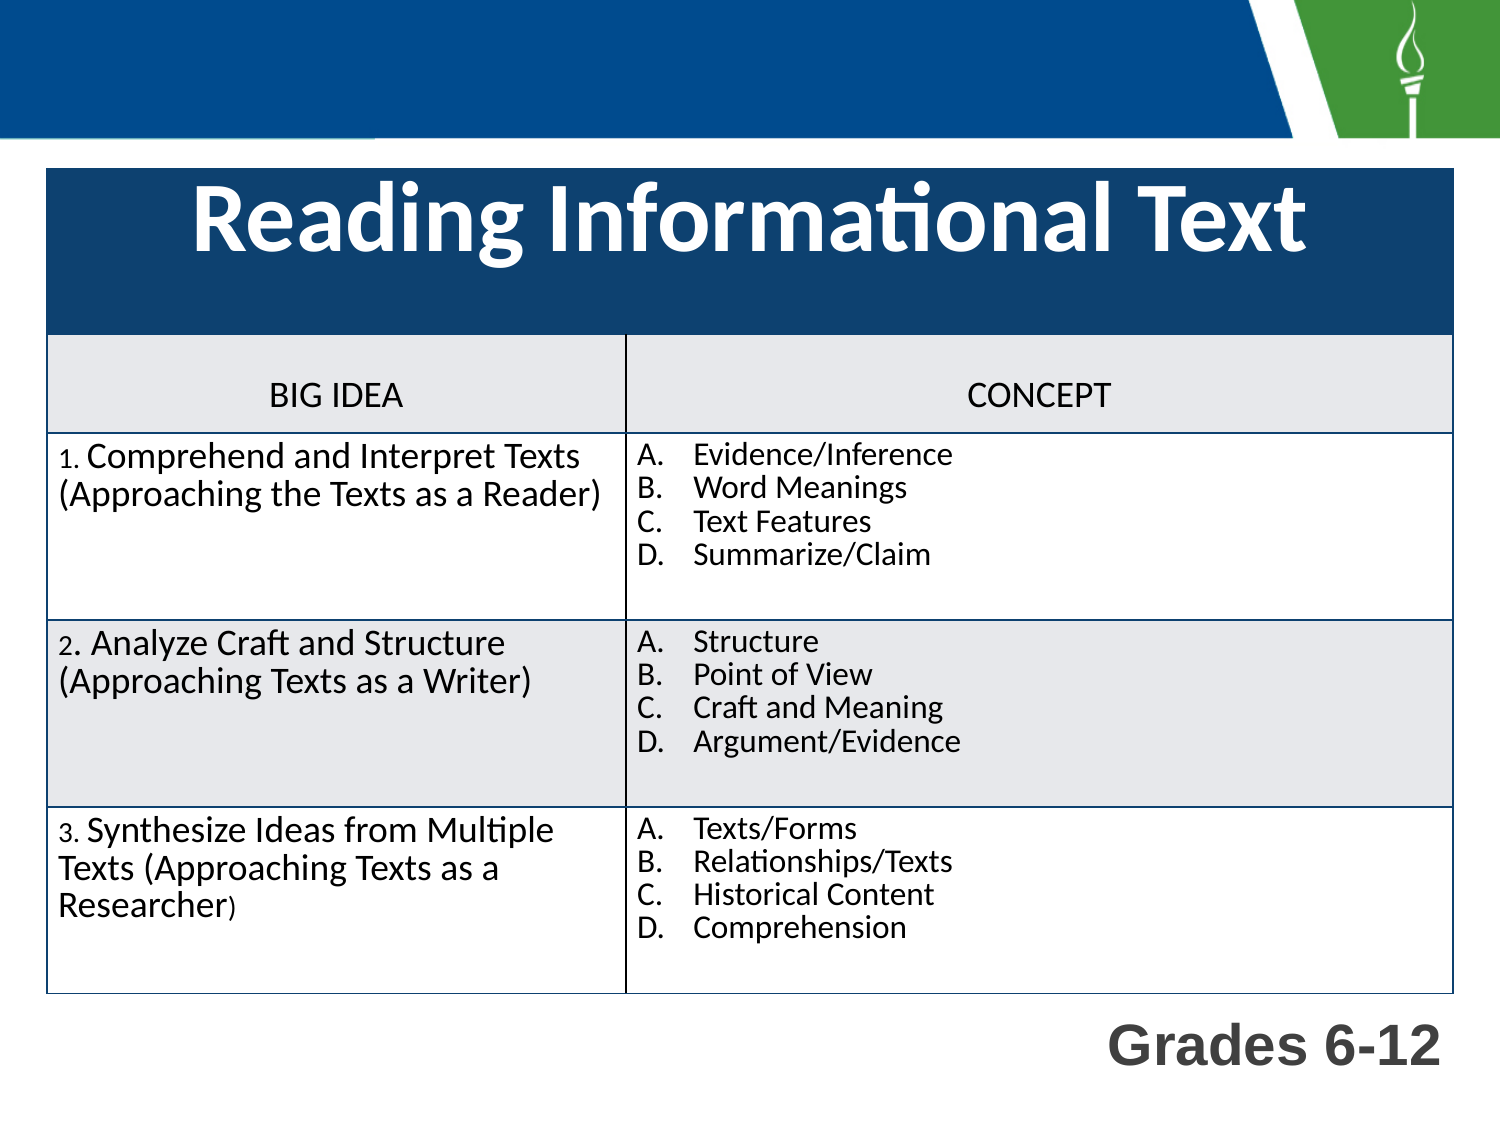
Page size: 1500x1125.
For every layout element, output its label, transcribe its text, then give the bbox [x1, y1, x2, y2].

picture [0, 0, 1500, 1125]
table_cell Texts/Forms Relationships/Texts Historical Content Comprehension [627, 808, 1452, 993]
table_cell Structure Point of View Craft and Meaning Argument/Evidence [627, 621, 1452, 806]
table_cell BIG IDEA [48, 335, 625, 432]
text_box Grades 6-12 [1093, 999, 1458, 1085]
table_cell 2. Analyze Craft and Structure (Approaching Texts as a Writer) [48, 621, 625, 806]
table_header Reading Informational Text [48, 170, 1452, 334]
table_cell CONCEPT [627, 335, 1452, 432]
table_cell Evidence/Inference Word Meanings Text Features Summarize/Claim [627, 434, 1452, 619]
table_cell 3. Synthesize Ideas from Multiple Texts (Approaching Texts as a Researcher) [48, 808, 625, 993]
table_cell 1. Comprehend and Interpret Texts (Approaching the Texts as a Reader) [48, 434, 625, 619]
